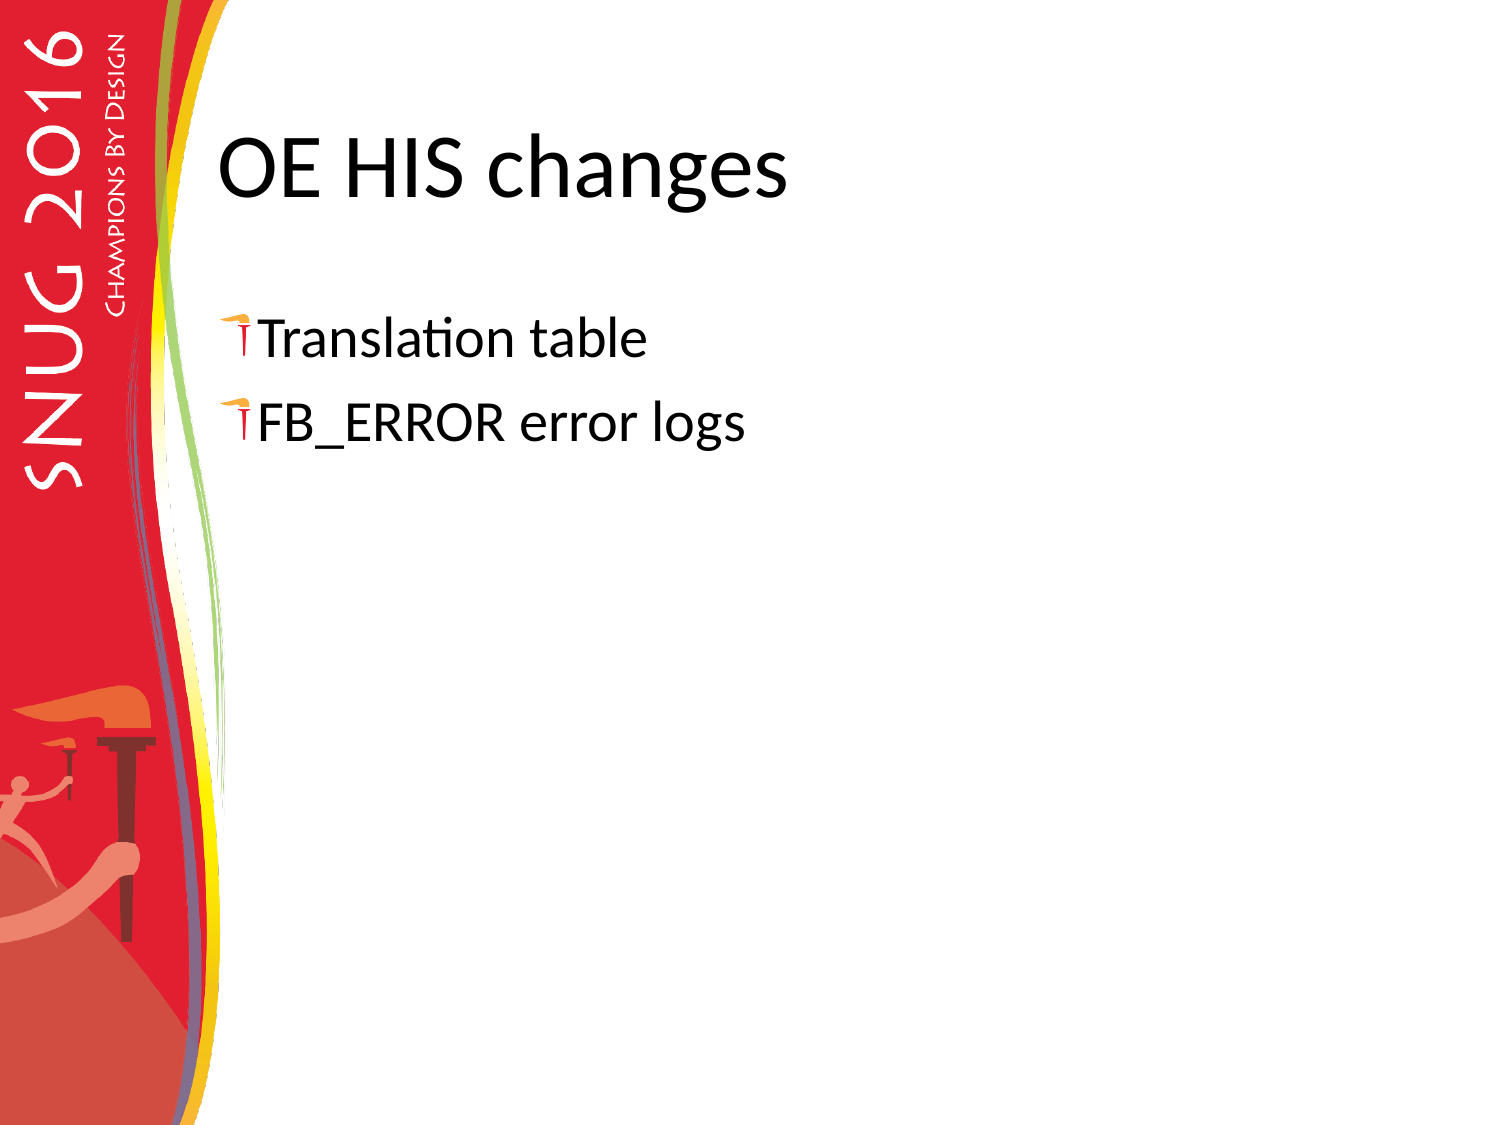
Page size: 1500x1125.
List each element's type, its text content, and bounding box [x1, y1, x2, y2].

title OE HIS changes [202, 59, 1497, 278]
picture [219, 398, 253, 440]
list Translation table FB_ERROR error logs [204, 299, 1482, 1014]
picture [219, 314, 253, 356]
picture [0, 0, 232, 1125]
